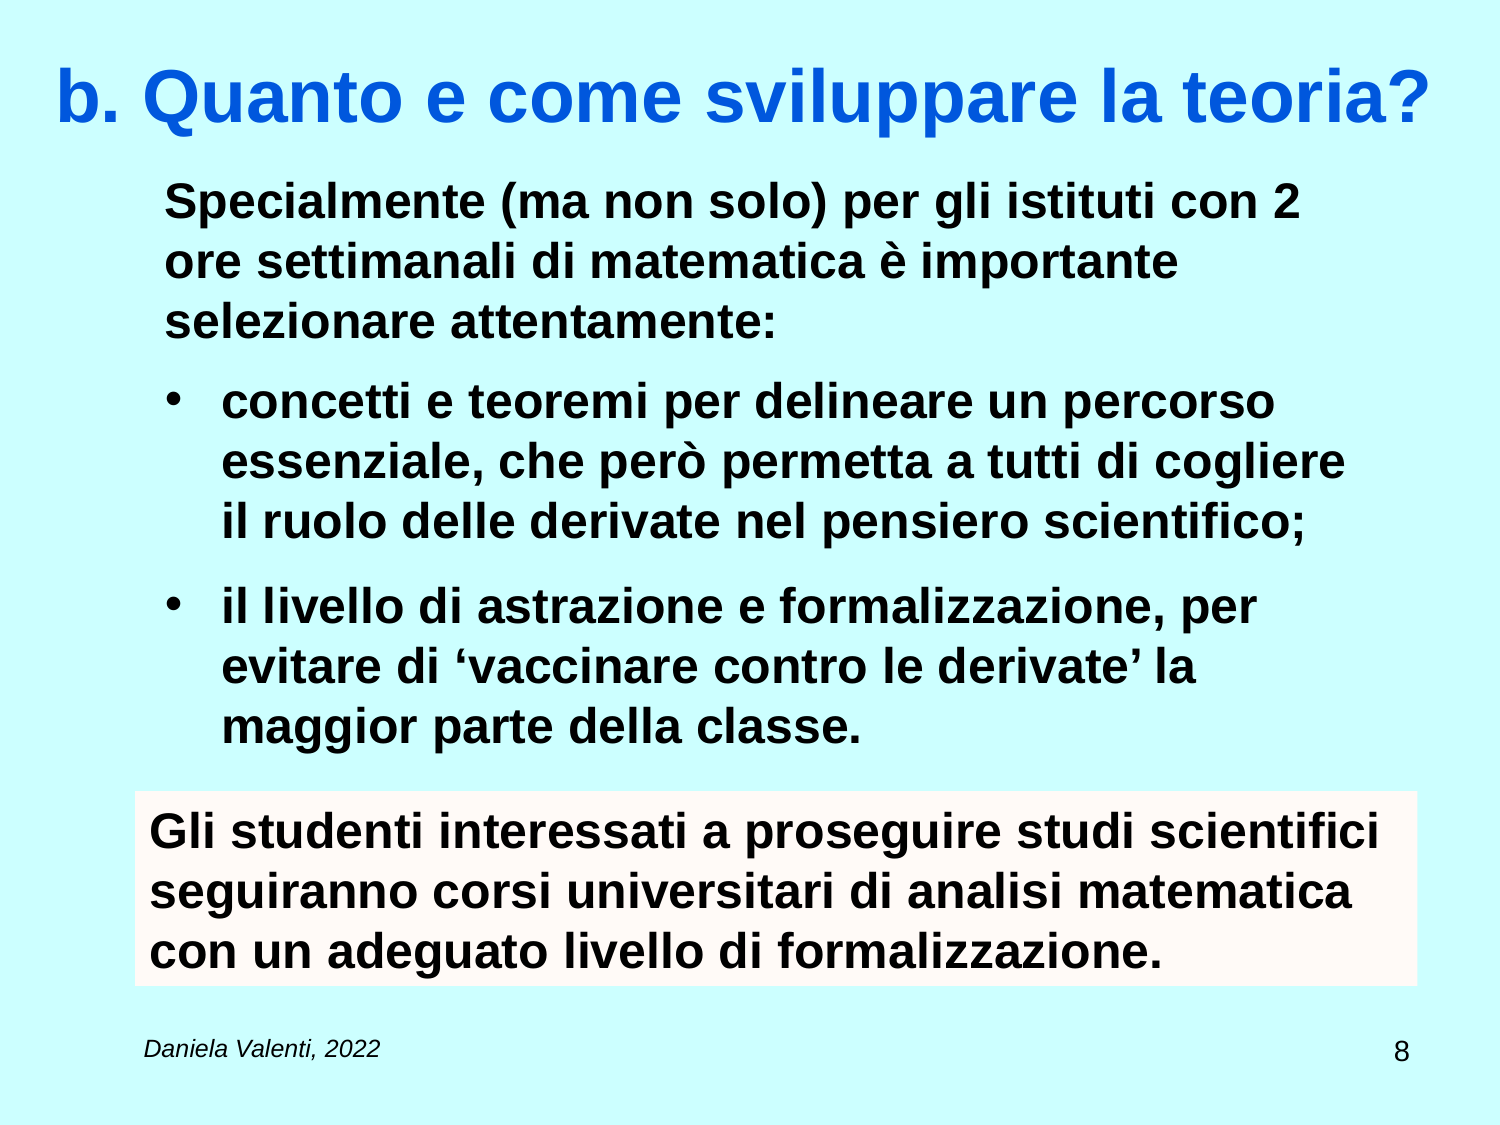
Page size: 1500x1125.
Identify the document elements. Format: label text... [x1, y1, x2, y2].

text_box Gli studenti interessati a proseguire studi scientifici seguiranno corsi universitari di analisi matematica con un adeguato livello di formalizzazione. [135, 791, 1418, 986]
title b. Quanto e come sviluppare la teoria? [33, 73, 1456, 212]
slide_number 8 [1074, 1024, 1426, 1103]
text_box Specialmente (ma non solo) per gli istituti con 2 ore settimanali di matematica è importante selezionare attentamente: concetti e teoremi per delineare un percorso essenziale, che però permetta a tutti di cogliere il ruolo delle derivate nel pensiero scientifico; il livello di astrazione e formalizzazione, per evitare di ‘vaccinare contro le derivate’ la maggior parte della classe. [150, 160, 1403, 761]
footer Daniela Valenti, 2022 [24, 1024, 501, 1104]
